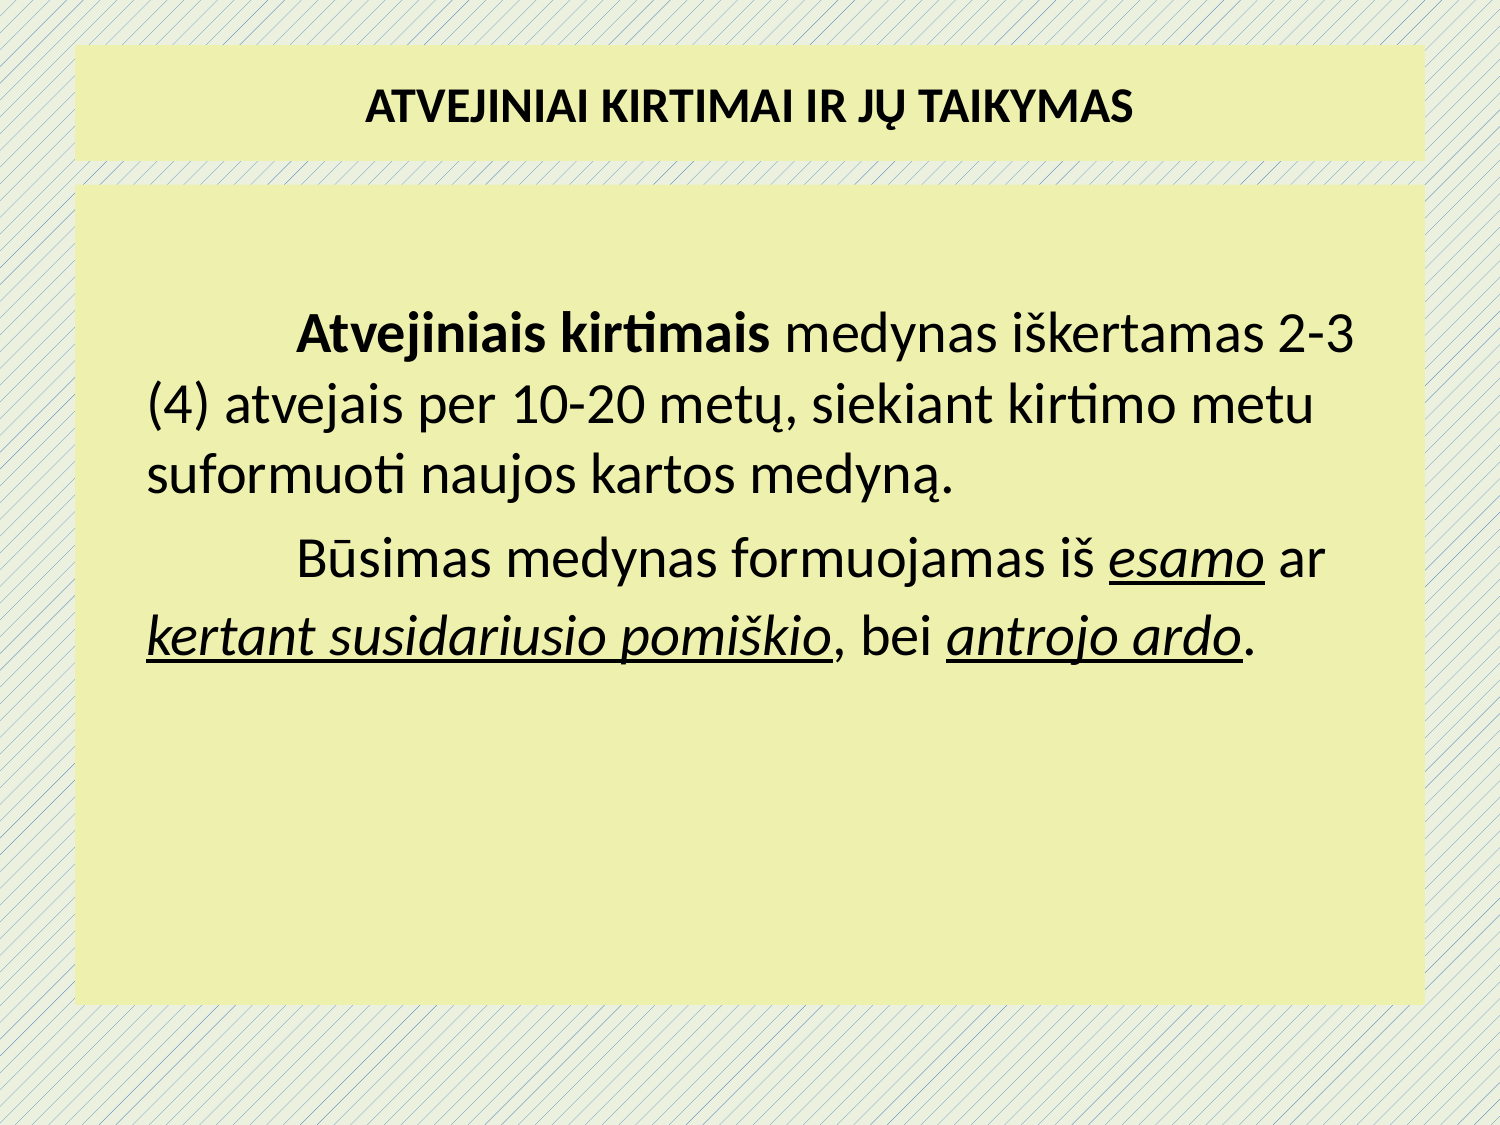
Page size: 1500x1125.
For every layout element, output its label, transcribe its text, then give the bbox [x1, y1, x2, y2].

list Atvejiniais kirtimais medynas iškertamas 2-3 (4) atvejais per 10-20 metų, siekiant kirtimo metu suformuoti naujos kartos medyną. Būsimas medynas formuojamas iš esamo ar kertant susidariusio pomiškio, bei antrojo ardo. [75, 184, 1425, 1005]
title ATVEJINIAI KIRTIMAI IR JŲ TAIKYMAS [75, 45, 1425, 161]
